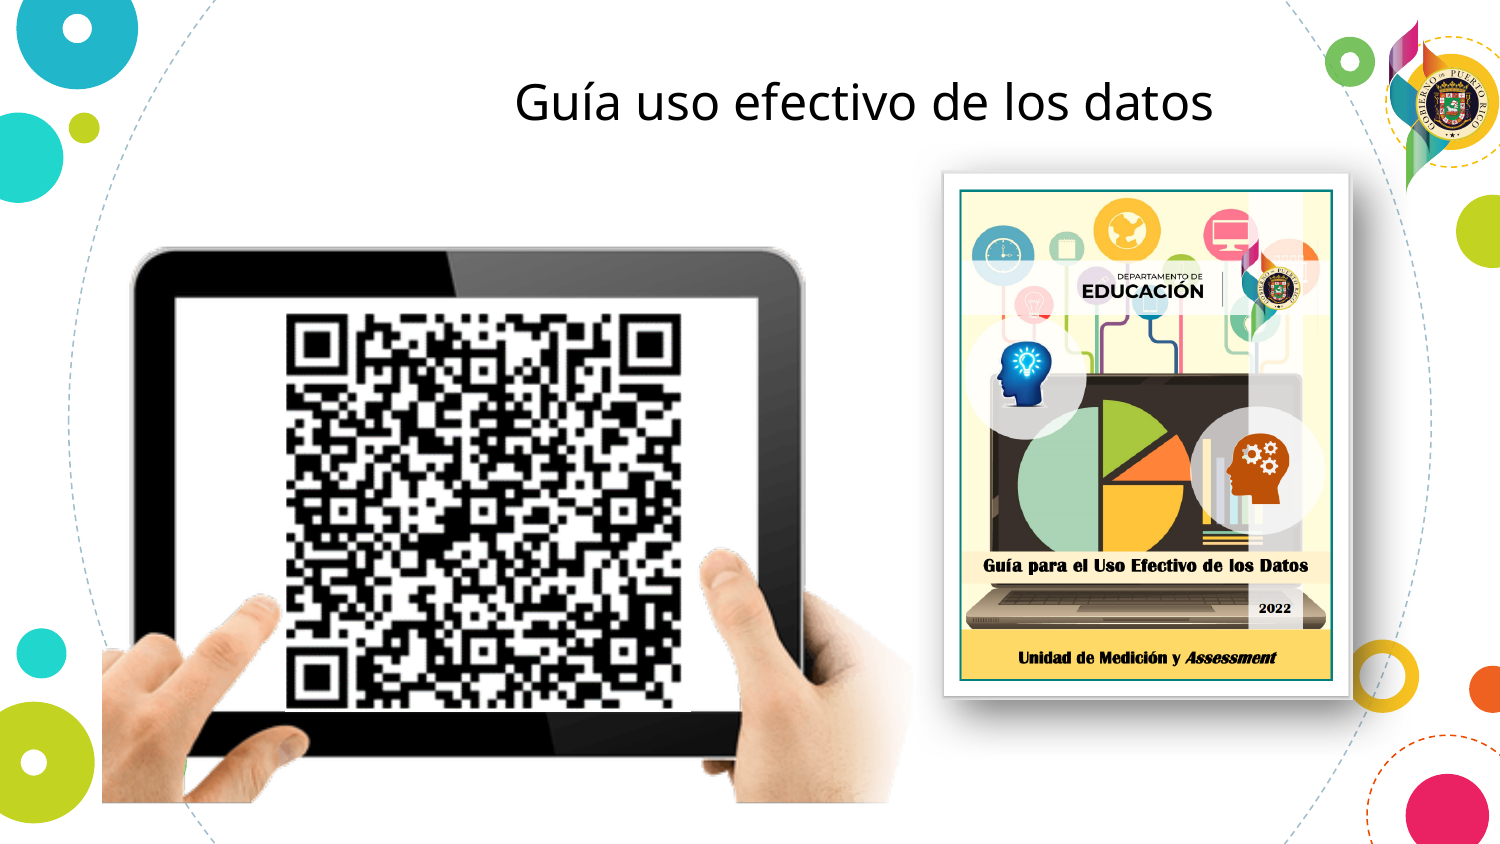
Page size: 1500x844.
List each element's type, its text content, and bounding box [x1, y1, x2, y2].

picture [941, 170, 1353, 701]
picture [1364, 0, 1500, 224]
picture [102, 120, 913, 844]
text_box Guía uso efectivo de los datos [455, 63, 1286, 138]
